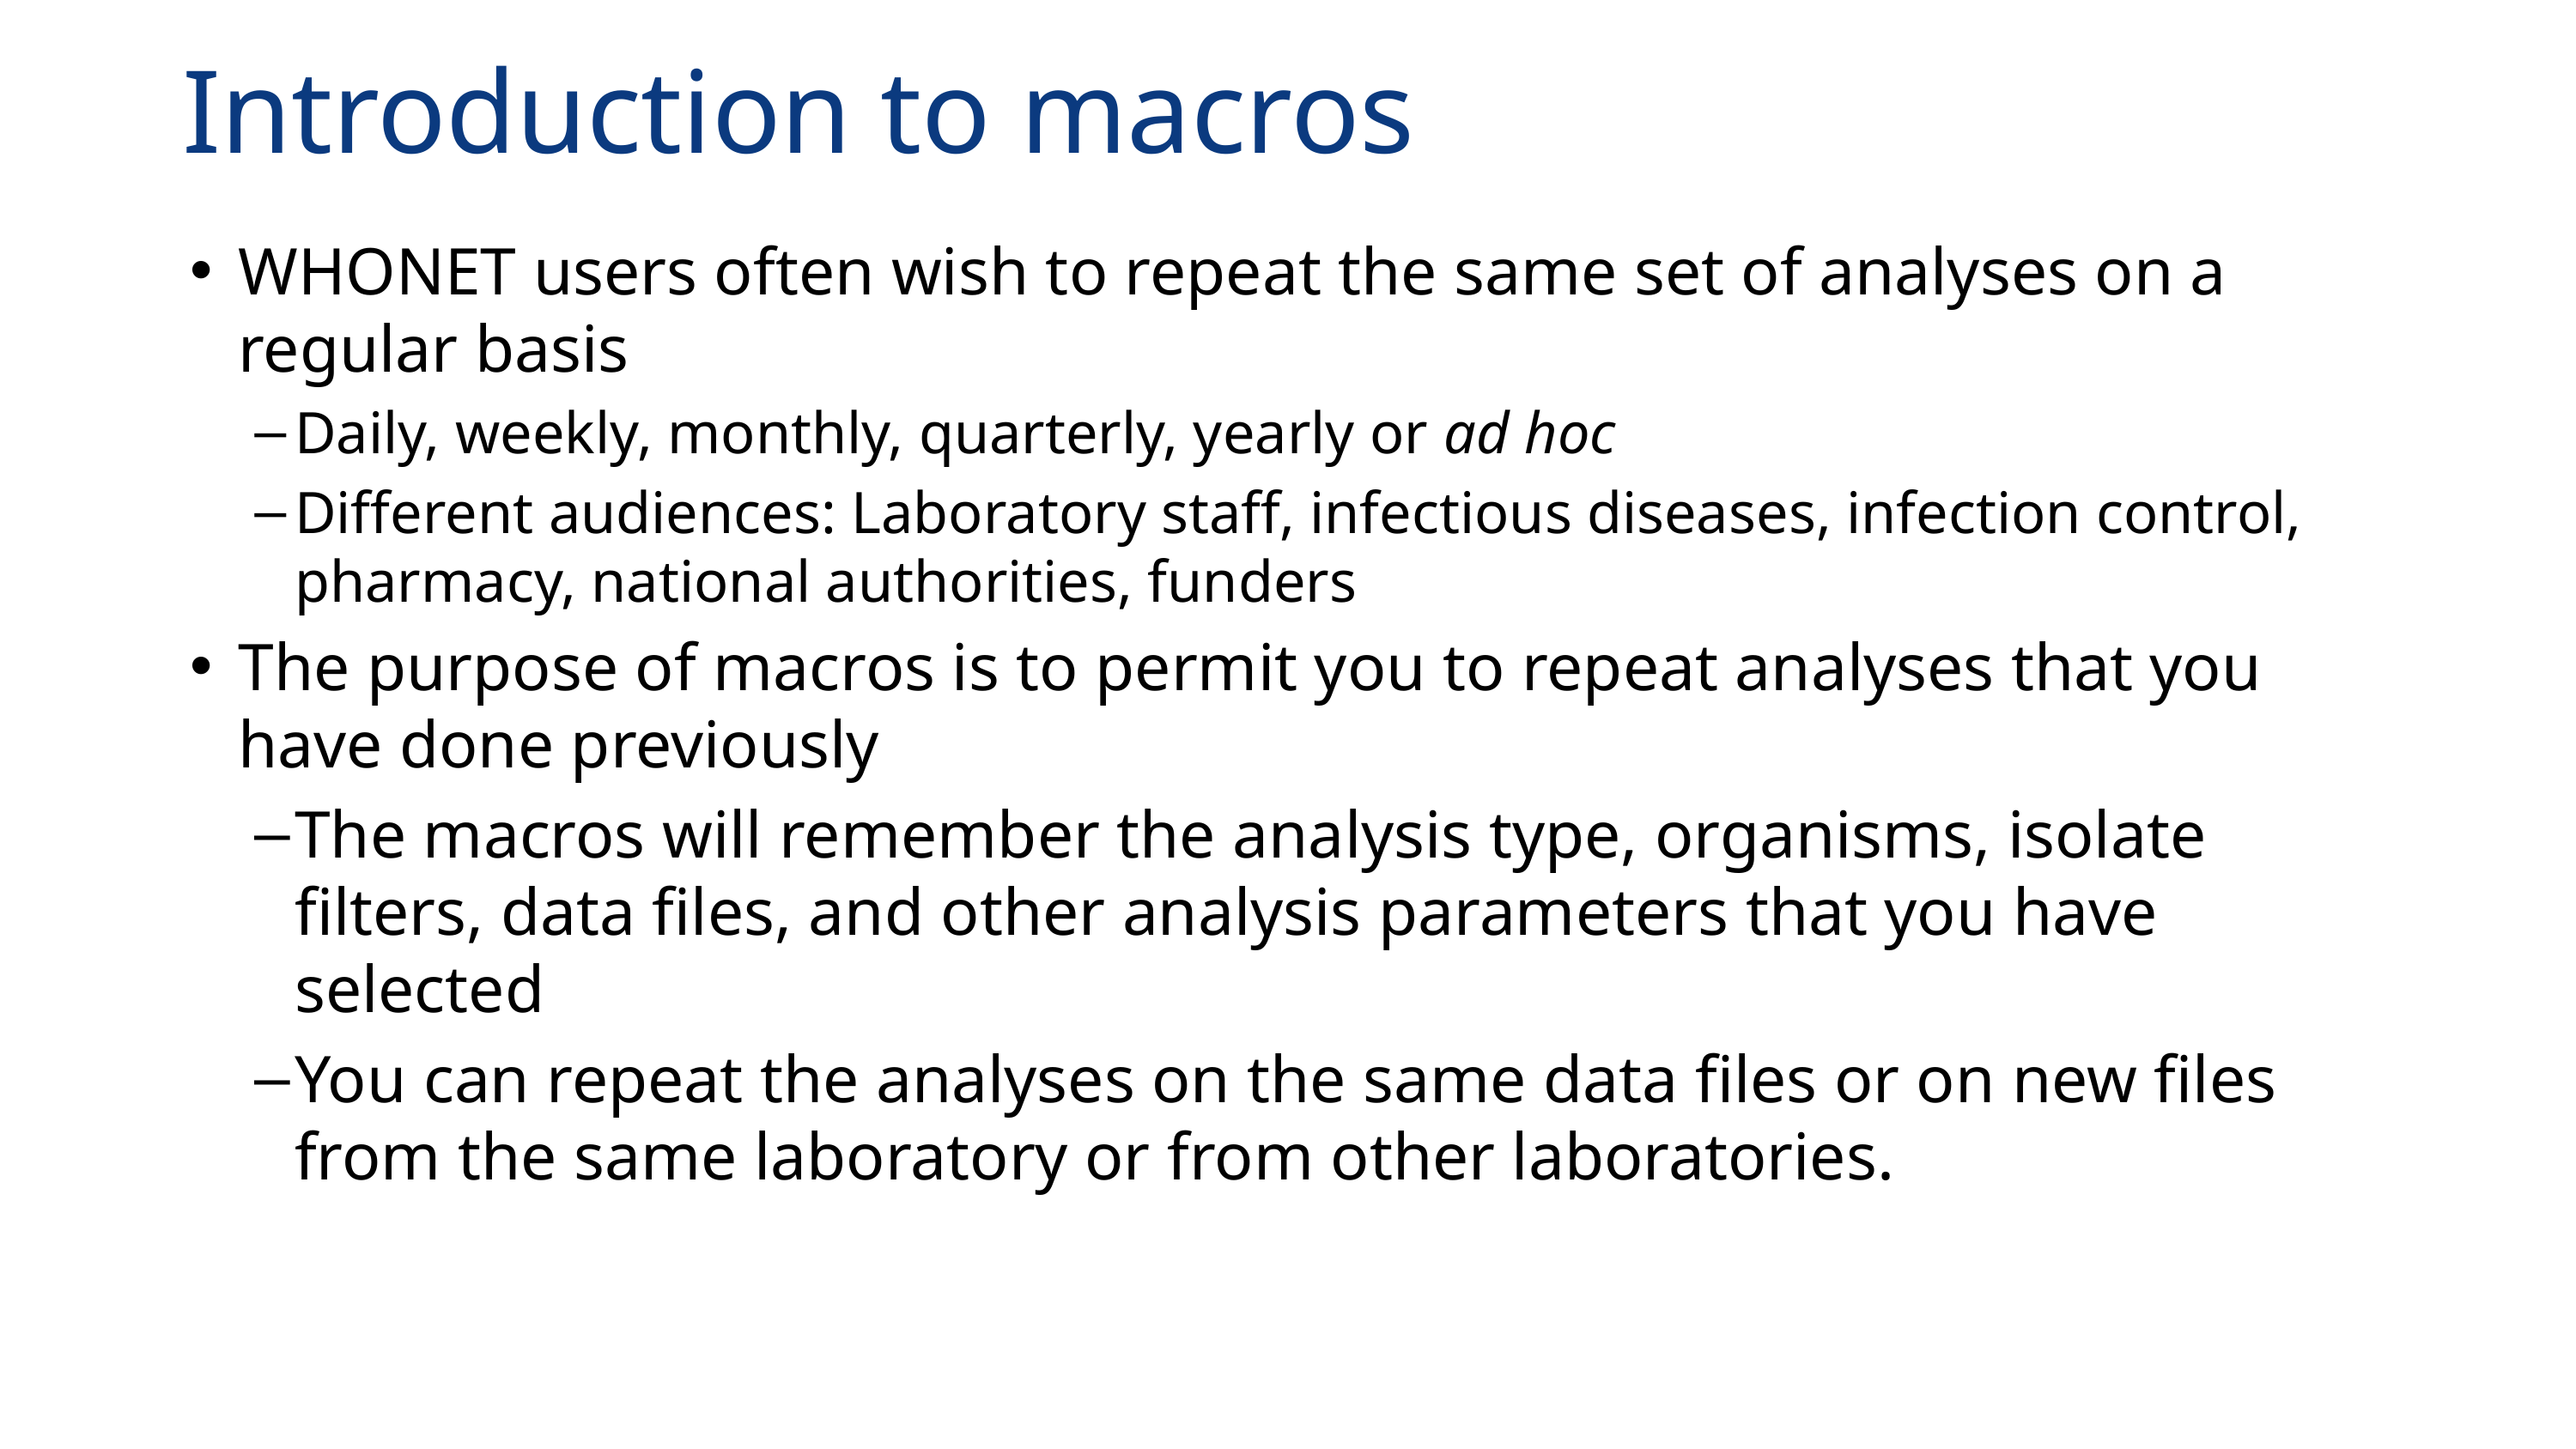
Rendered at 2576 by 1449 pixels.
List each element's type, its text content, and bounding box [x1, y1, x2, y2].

list WHONET users often wish to repeat the same set of analyses on a regular basis Daily, weekly, monthly, quarterly, yearly or ad hoc Different audiences: Laboratory staff, infectious diseases, infection control, pharmacy, national authorities, funders The purpose of macros is to permit you to repeat analyses that you have done previously The macros will remember the analysis type, organisms, isolate filters, data files, and other analysis parameters that you have selected You can repeat the analyses on the same data files or on new files from the same laboratory or from other laboratories. [177, 223, 2399, 1143]
text_box Introduction to macros [182, 15, 2518, 177]
